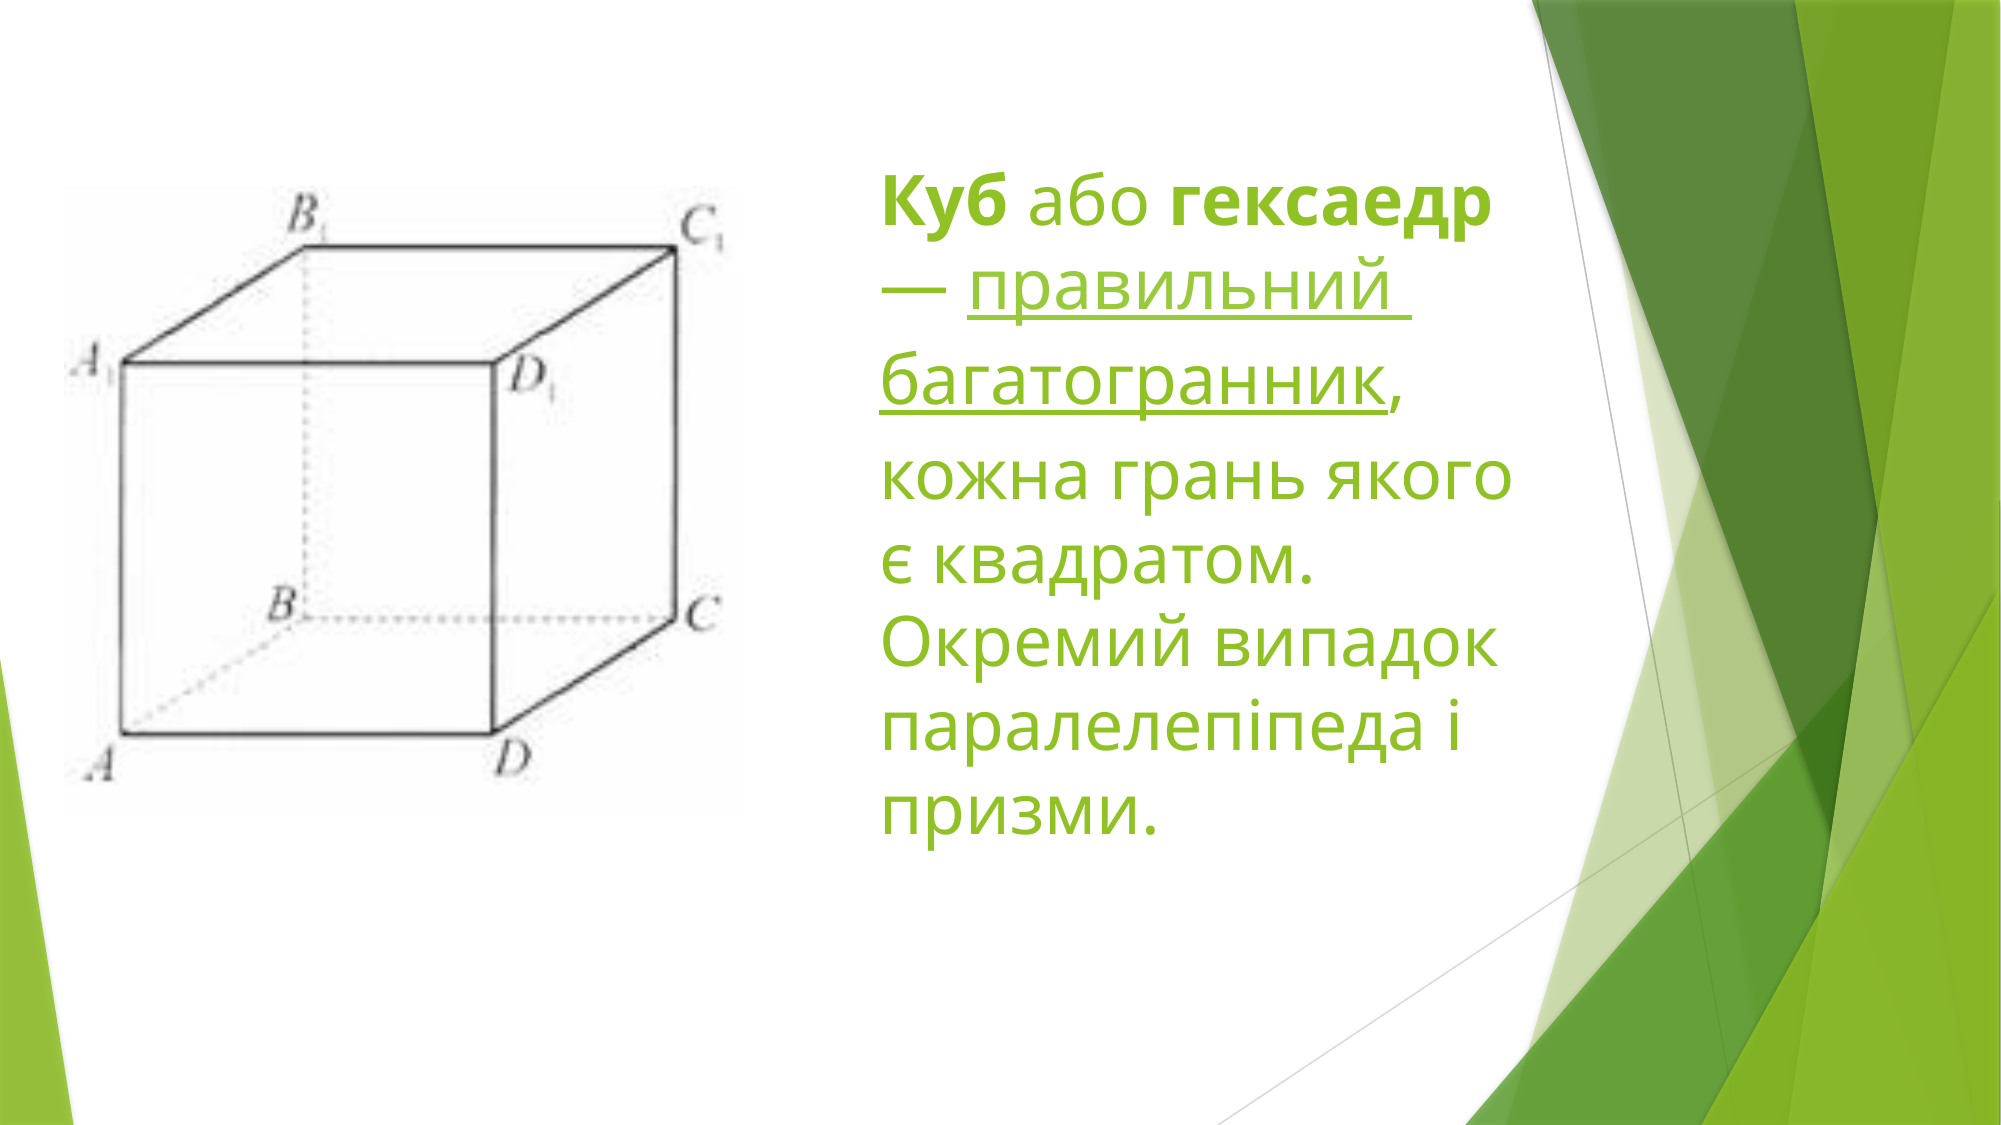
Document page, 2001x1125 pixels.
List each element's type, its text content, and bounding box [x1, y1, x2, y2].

title Куб або гексаедр — правильний багатогранник, кожна грань якого є квадратом. Окремий випадок паралелепіпеда і призми. [864, 148, 1541, 981]
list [64, 186, 739, 816]
